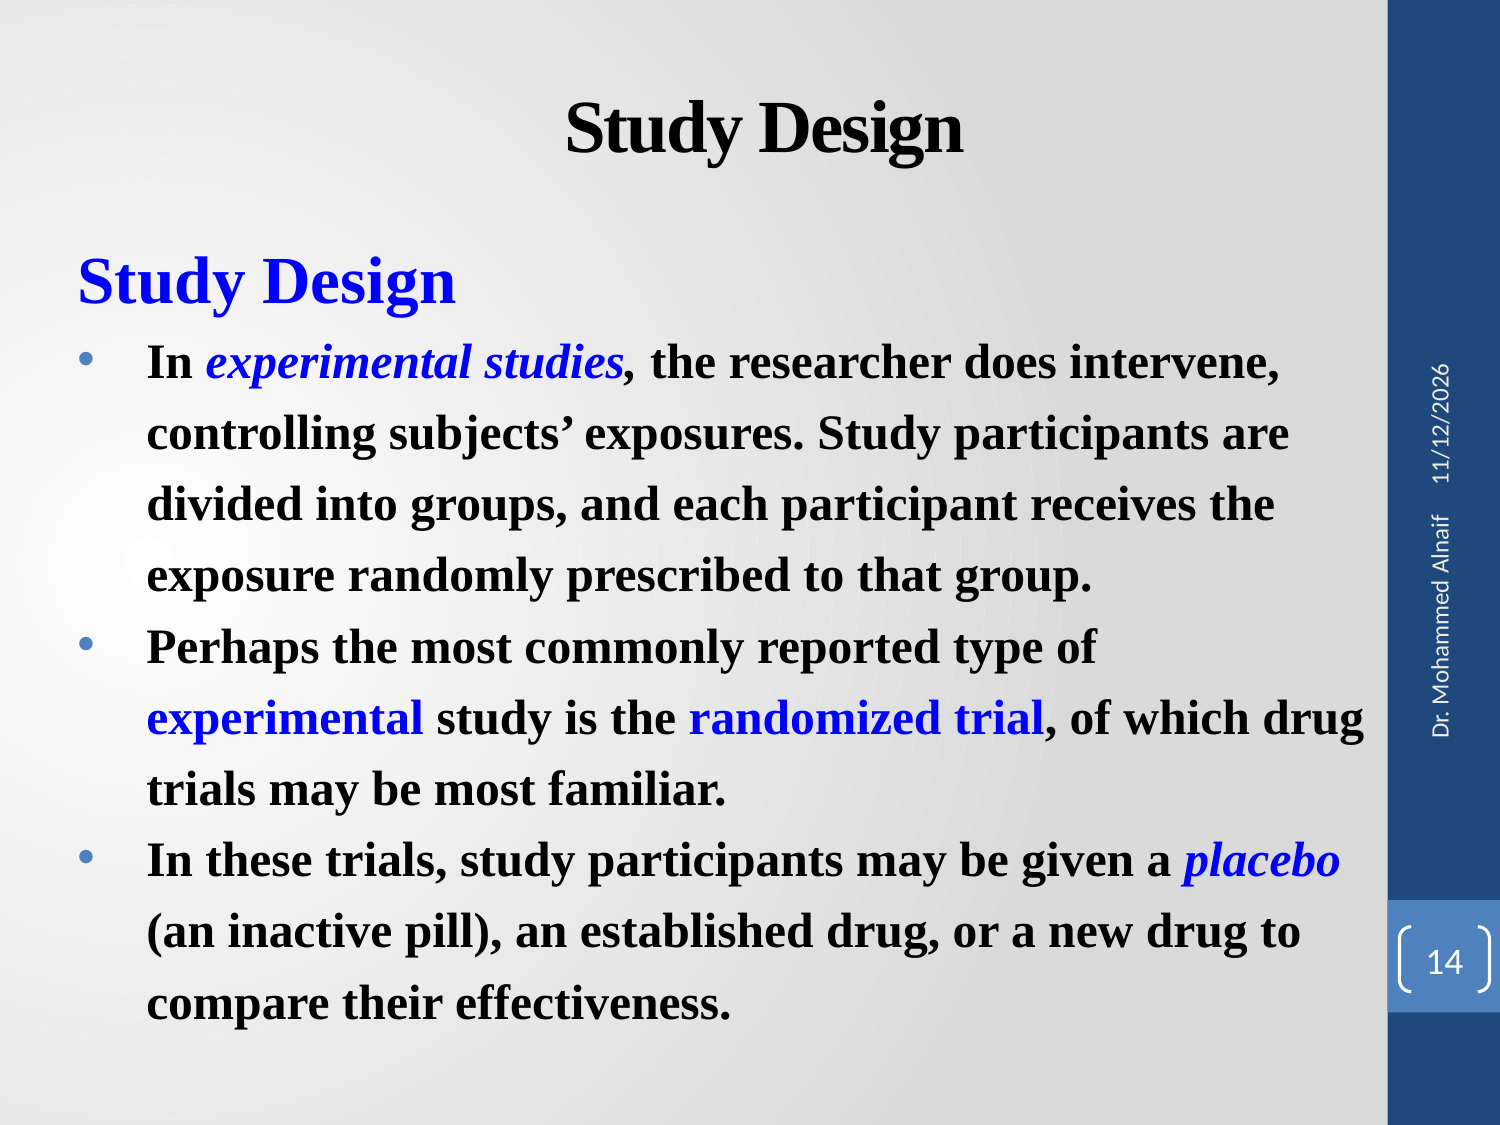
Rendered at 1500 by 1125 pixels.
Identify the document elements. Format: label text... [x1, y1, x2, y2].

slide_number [1408, 100, 1469, 500]
subtitle Study Design In experimental studies, the researcher does intervene, controlling subjects’ exposures. Study participants are divided into groups, and each participant receives the exposure randomly prescribed to that group. Perhaps the most commonly reported type of experimental study is the randomized trial, of which drug trials may be most familiar. In these trials, study participants may be given a placebo (an inactive pill), an established drug, or a new drug to compare their effectiveness. [62, 212, 1388, 1038]
slide_number 14 [1397, 925, 1492, 994]
title Study Design [112, 66, 1388, 175]
footer Dr. Mohammed Alnaif [1408, 500, 1469, 889]
